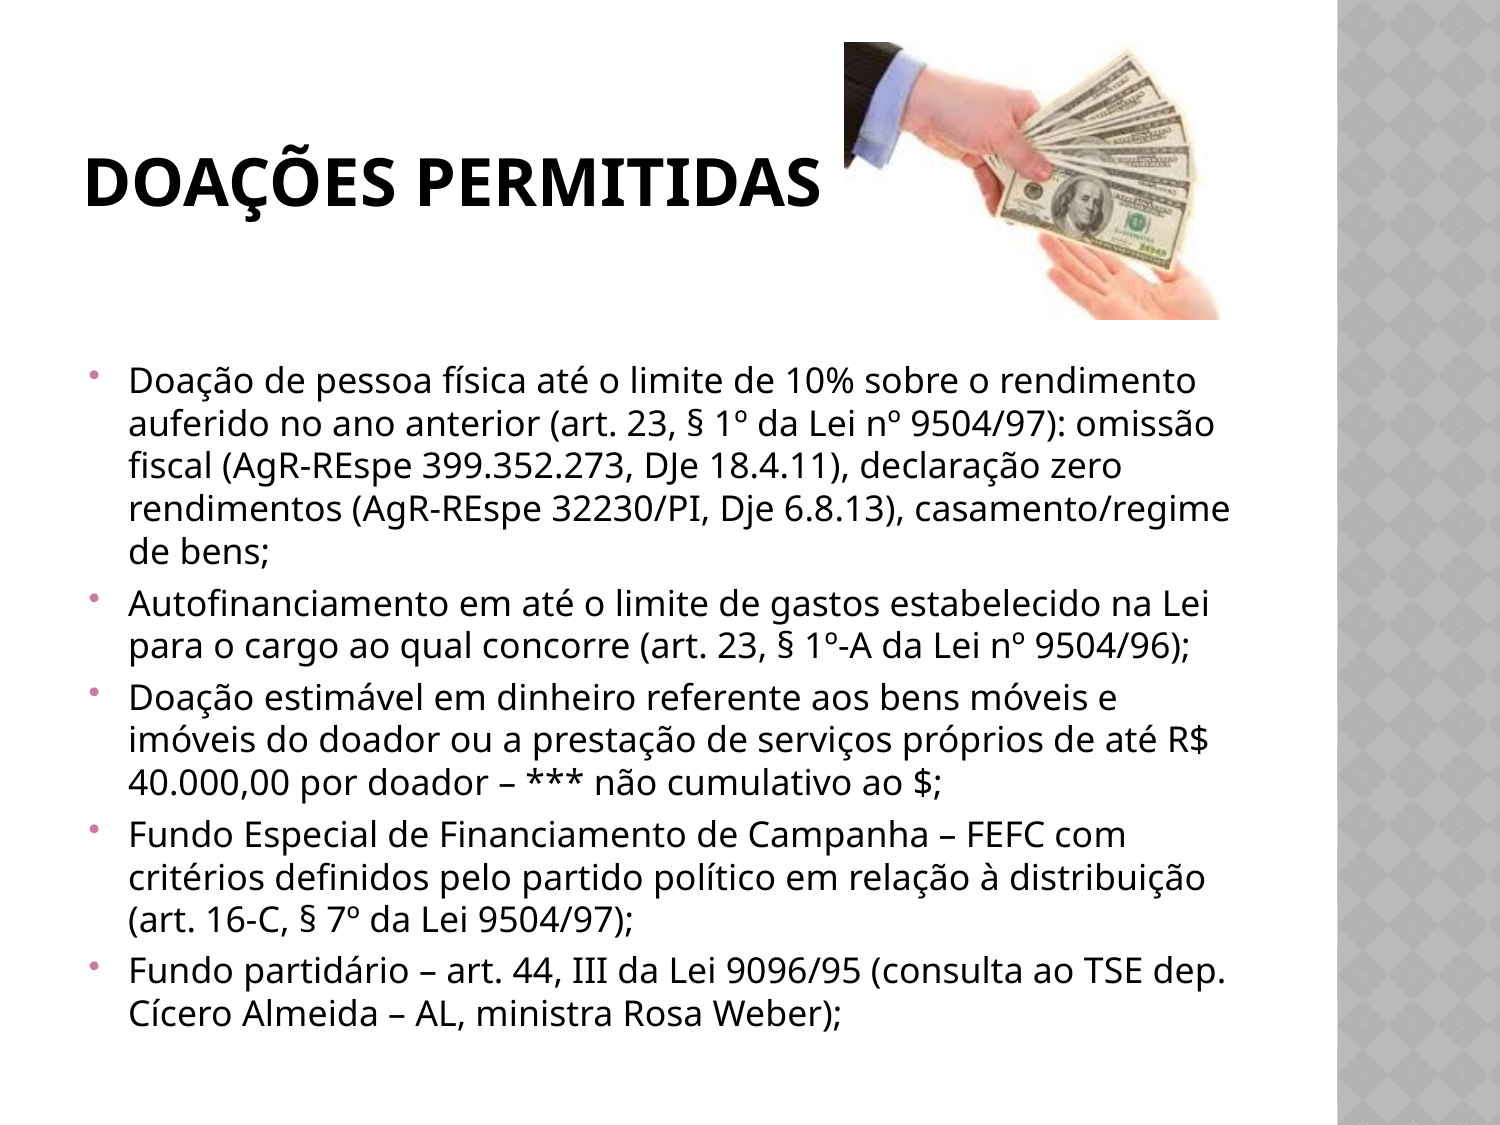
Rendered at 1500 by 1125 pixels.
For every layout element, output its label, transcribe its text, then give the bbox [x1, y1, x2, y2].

picture [843, 42, 1289, 320]
list Doação de pessoa física até o limite de 10% sobre o rendimento auferido no ano anterior (art. 23, § 1º da Lei nº 9504/97): omissão fiscal (AgR-REspe 399.352.273, DJe 18.4.11), declaração zero rendimentos (AgR-REspe 32230/PI, Dje 6.8.13), casamento/regime de bens; Autofinanciamento em até o limite de gastos estabelecido na Lei para o cargo ao qual concorre (art. 23, § 1º-A da Lei nº 9504/96); Doação estimável em dinheiro referente aos bens móveis e imóveis do doador ou a prestação de serviços próprios de até R$ 40.000,00 por doador – *** não cumulativo ao $; Fundo Especial de Financiamento de Campanha – FEFC com critérios definidos pelo partido político em relação à distribuição (art. 16-C, § 7º da Lei 9504/97); Fundo partidário – art. 44, III da Lei 9096/95 (consulta ao TSE dep. Cícero Almeida – AL, ministra Rosa Weber); [75, 349, 1263, 1059]
title DOAÇÕES PERMITIDAS [75, 52, 838, 220]
